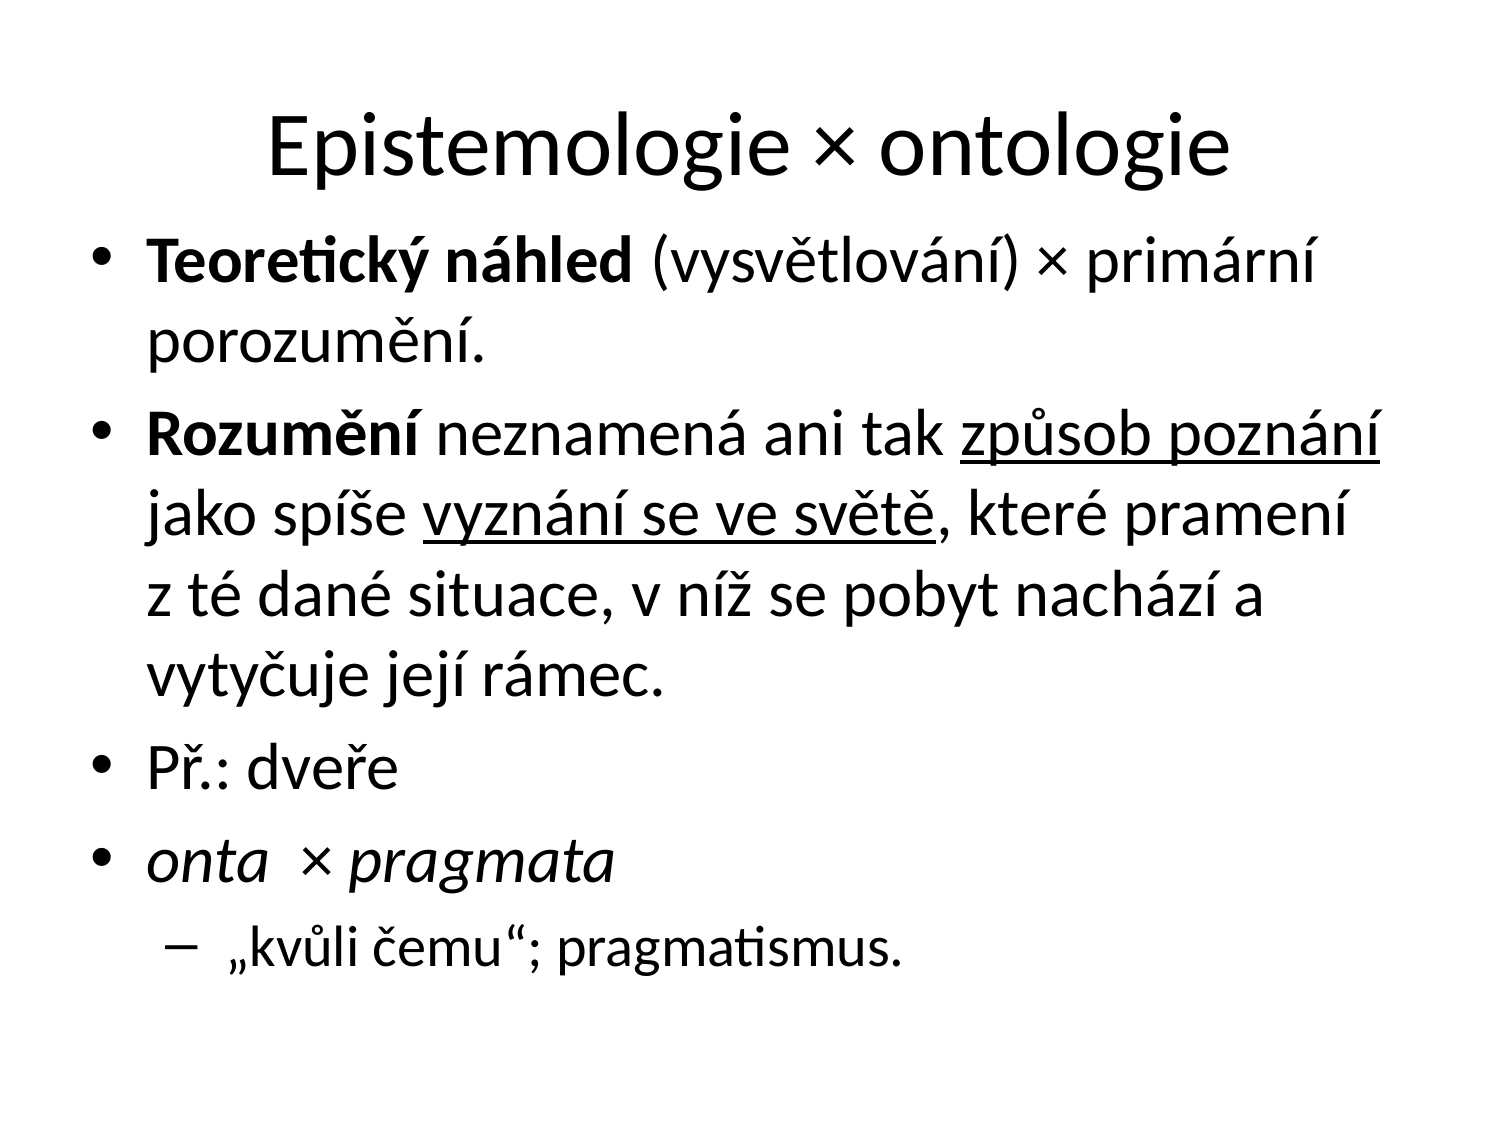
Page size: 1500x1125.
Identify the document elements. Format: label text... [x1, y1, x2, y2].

list Teoretický náhled (vysvětlování) × primární porozumění. Rozumění neznamená ani tak způsob poznání jako spíše vyznání se ve světě, které pramení z té dané situace, v níž se pobyt nachází a vytyčuje její rámec. Př.: dveře onta × pragmata „kvůli čemu“; pragmatismus. [75, 208, 1425, 1005]
title Epistemologie × ontologie [75, 45, 1425, 208]
